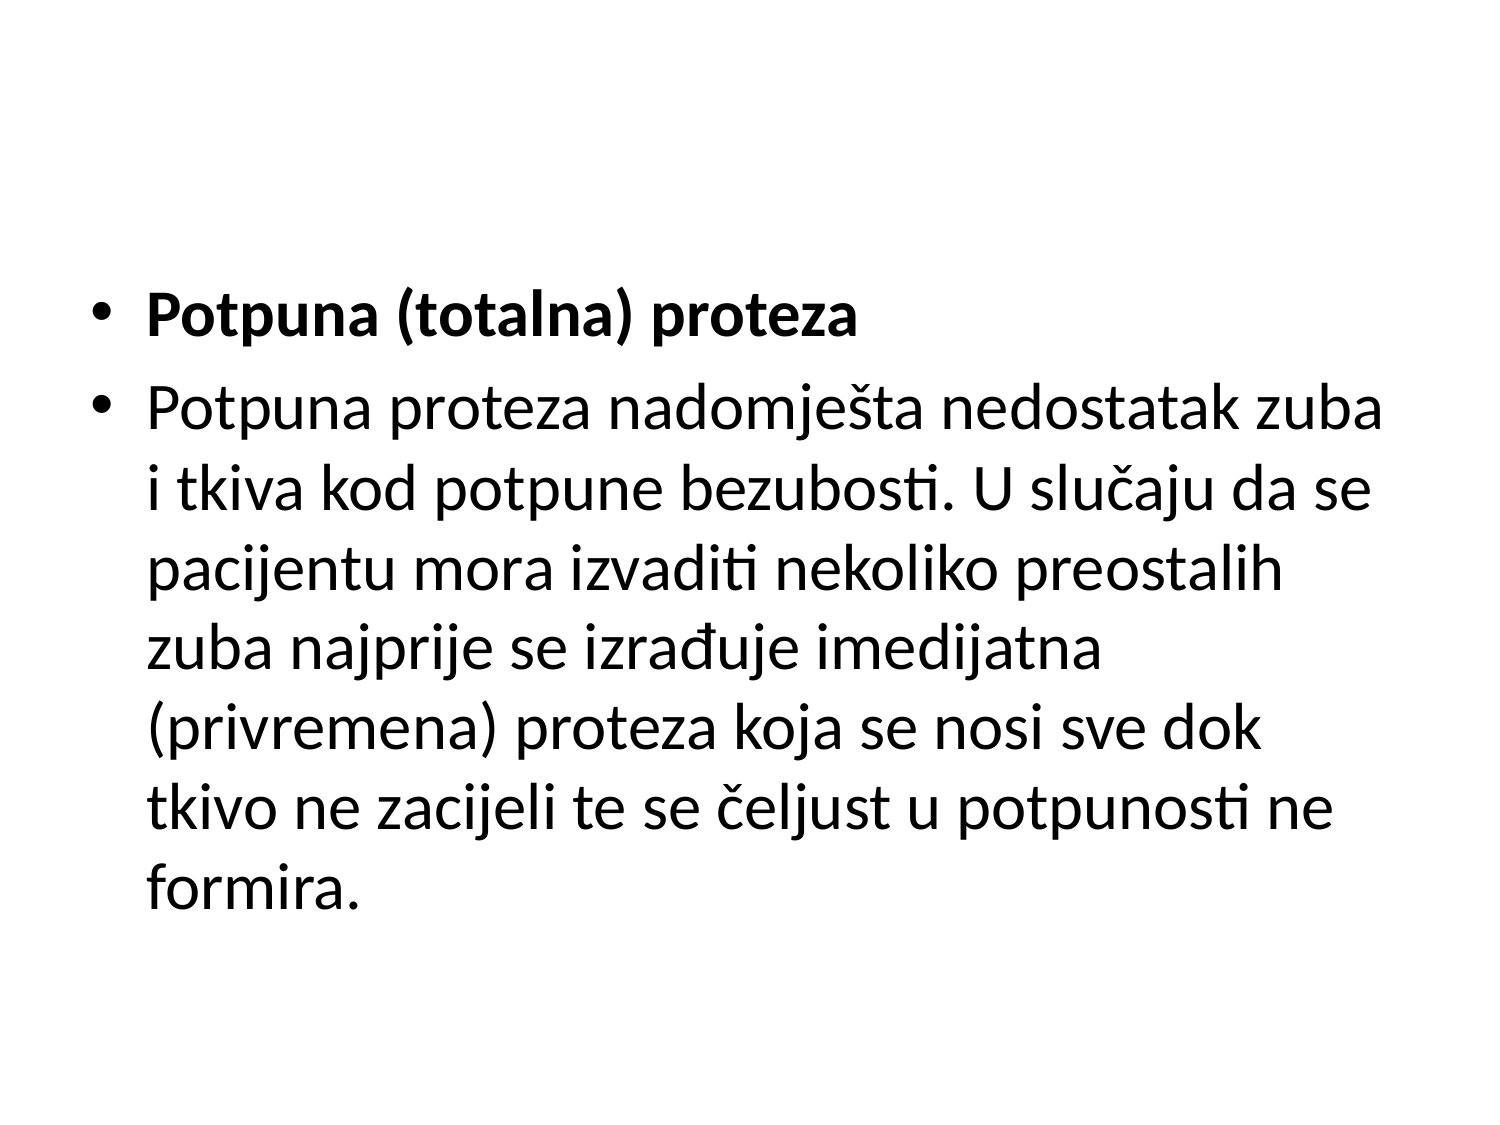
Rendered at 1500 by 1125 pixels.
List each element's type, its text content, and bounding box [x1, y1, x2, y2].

list Potpuna (totalna) proteza Potpuna proteza nadomješta nedostatak zuba i tkiva kod potpune bezubosti. U slučaju da se pacijentu mora izvaditi nekoliko preostalih zuba najprije se izrađuje imedijatna (privremena) proteza koja se nosi sve dok tkivo ne zacijeli te se čeljust u potpunosti ne formira. [75, 262, 1425, 1005]
